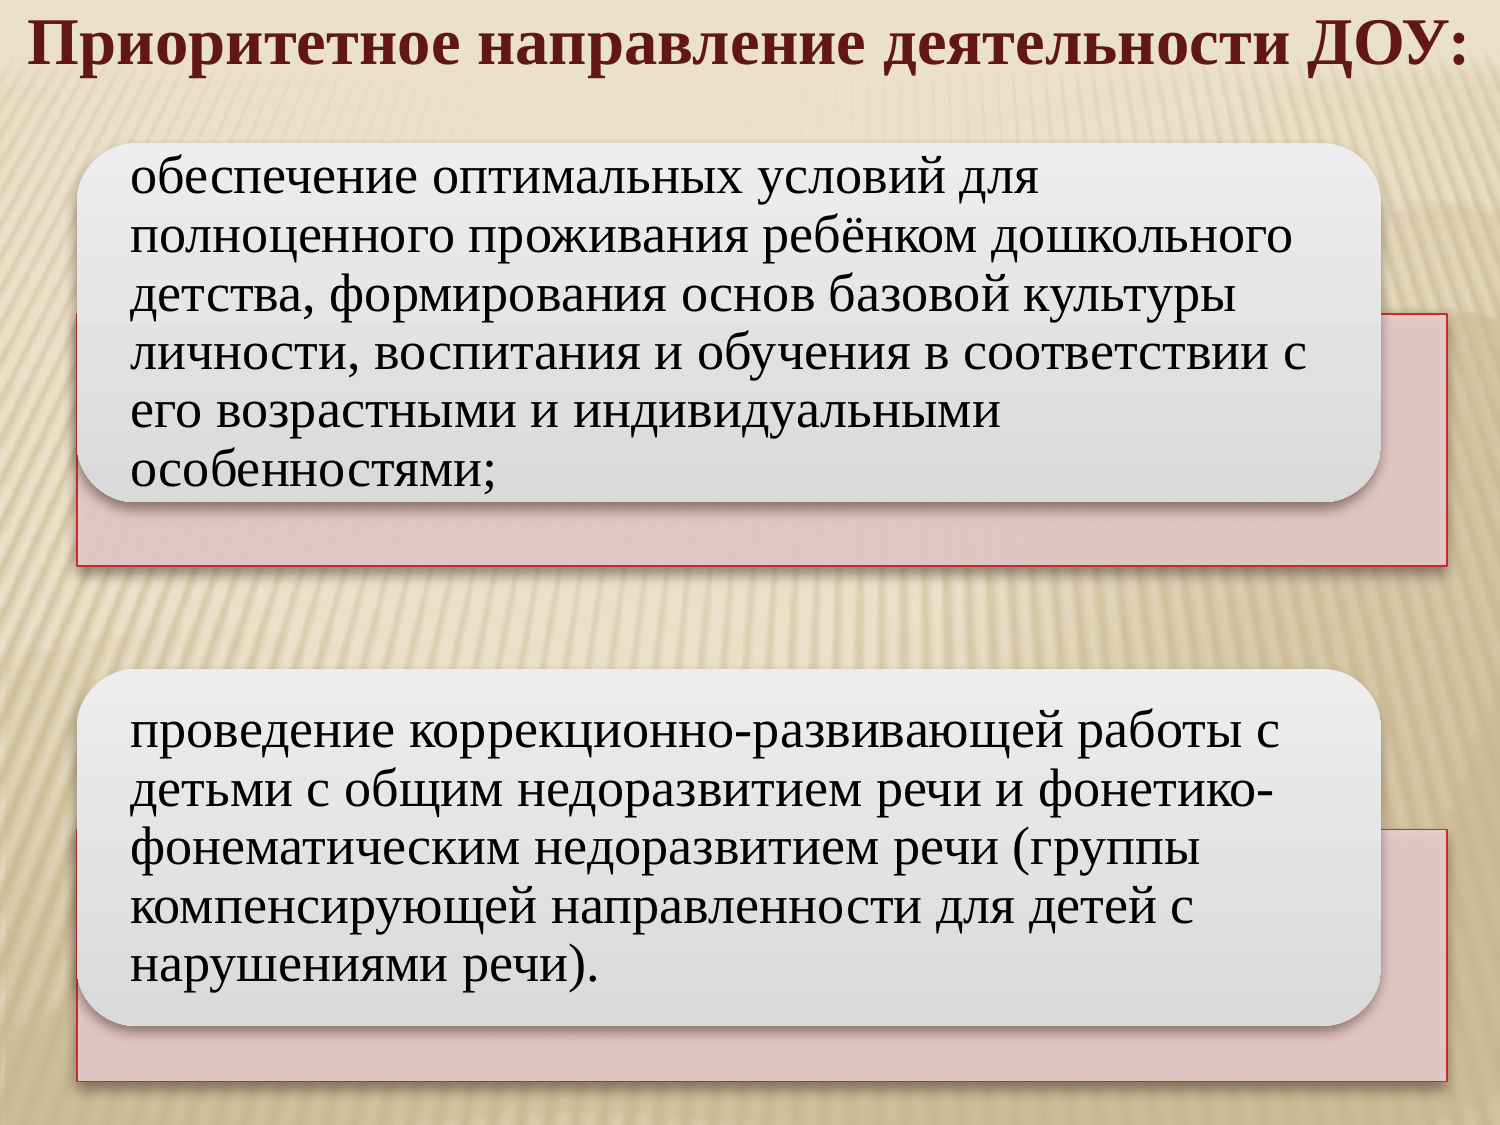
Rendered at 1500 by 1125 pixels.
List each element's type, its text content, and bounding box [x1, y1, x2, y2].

text_box Приоритетное направление деятельности ДОУ: [12, 0, 1487, 85]
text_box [76, 101, 1448, 1083]
